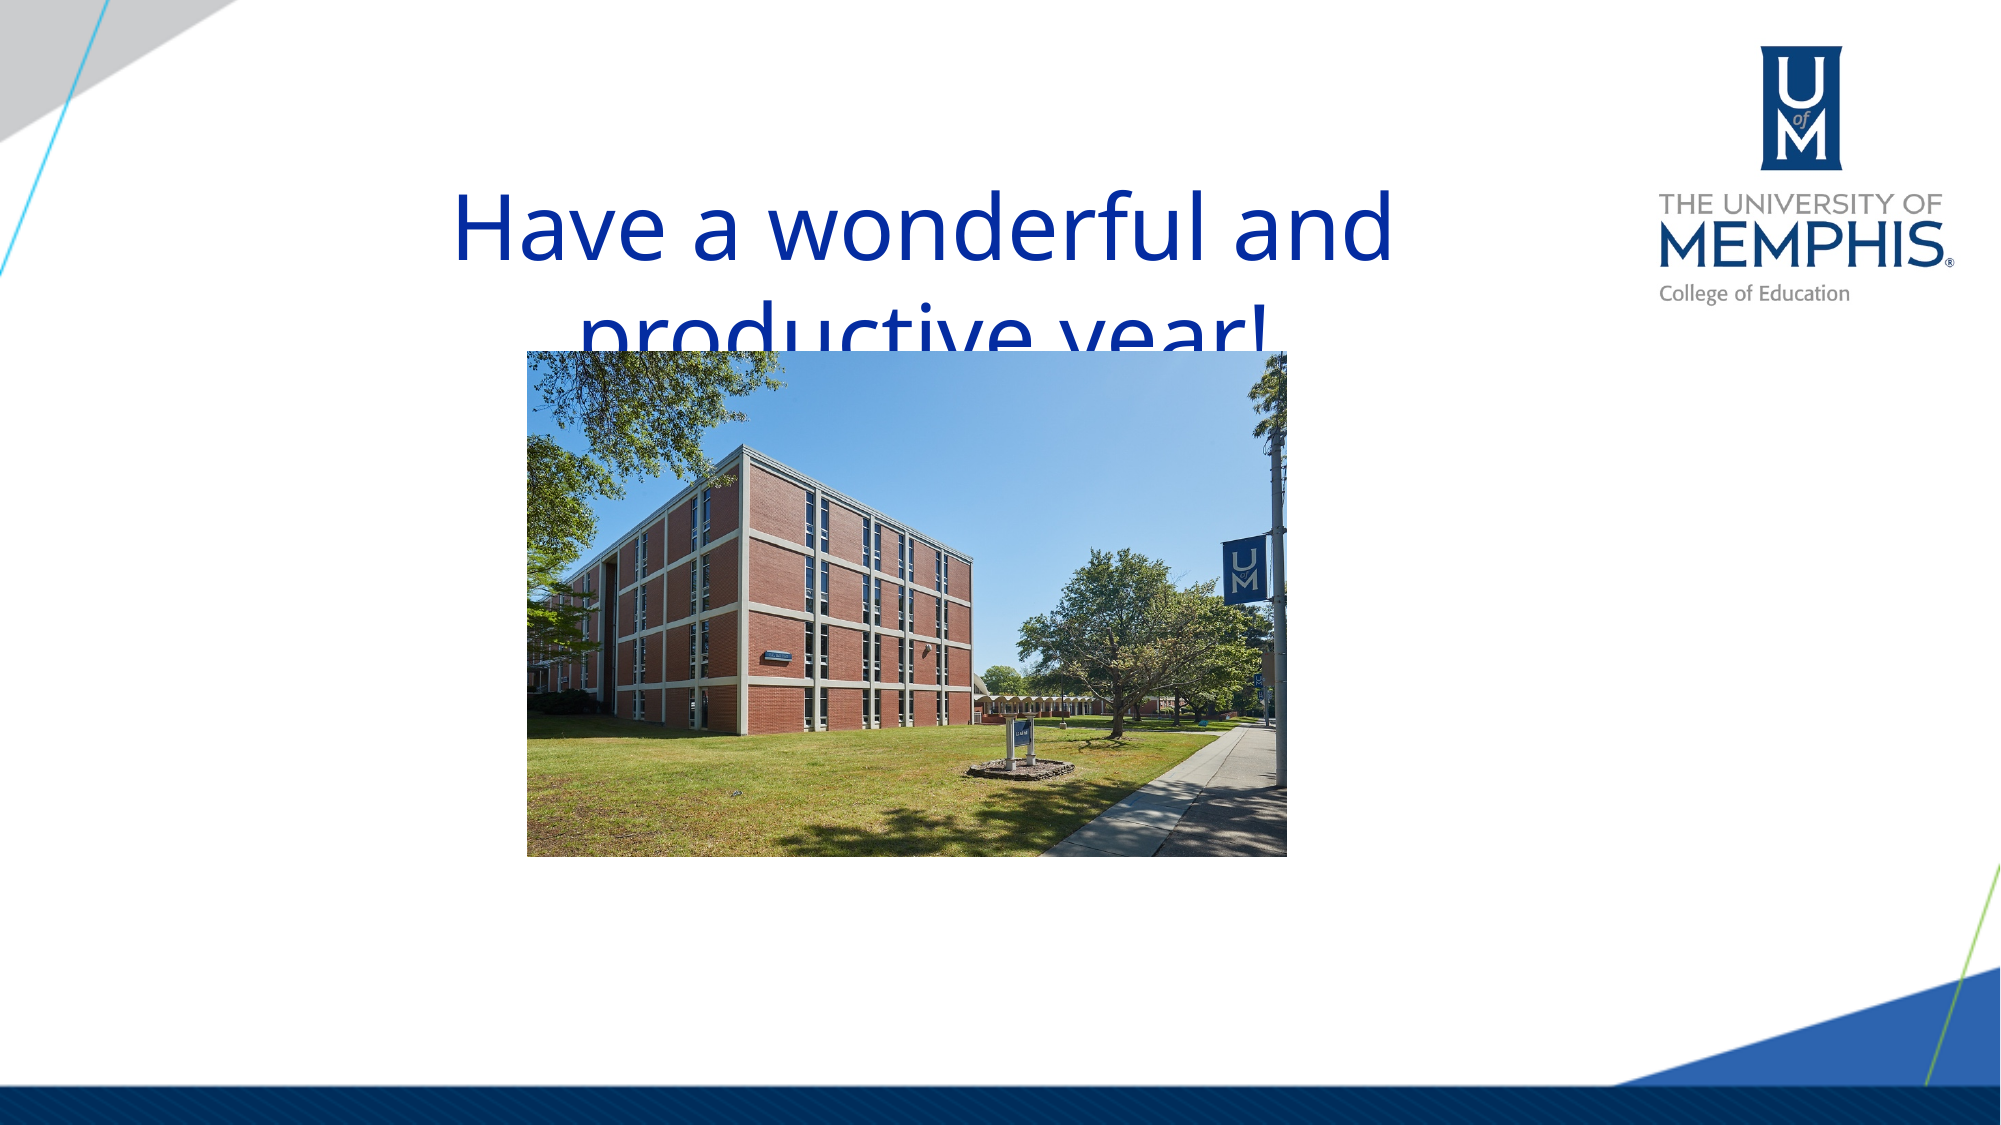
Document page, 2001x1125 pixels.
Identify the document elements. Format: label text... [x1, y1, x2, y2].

picture [0, 0, 2001, 1125]
text_box Have a wonderful and productive year! [267, 161, 1582, 396]
